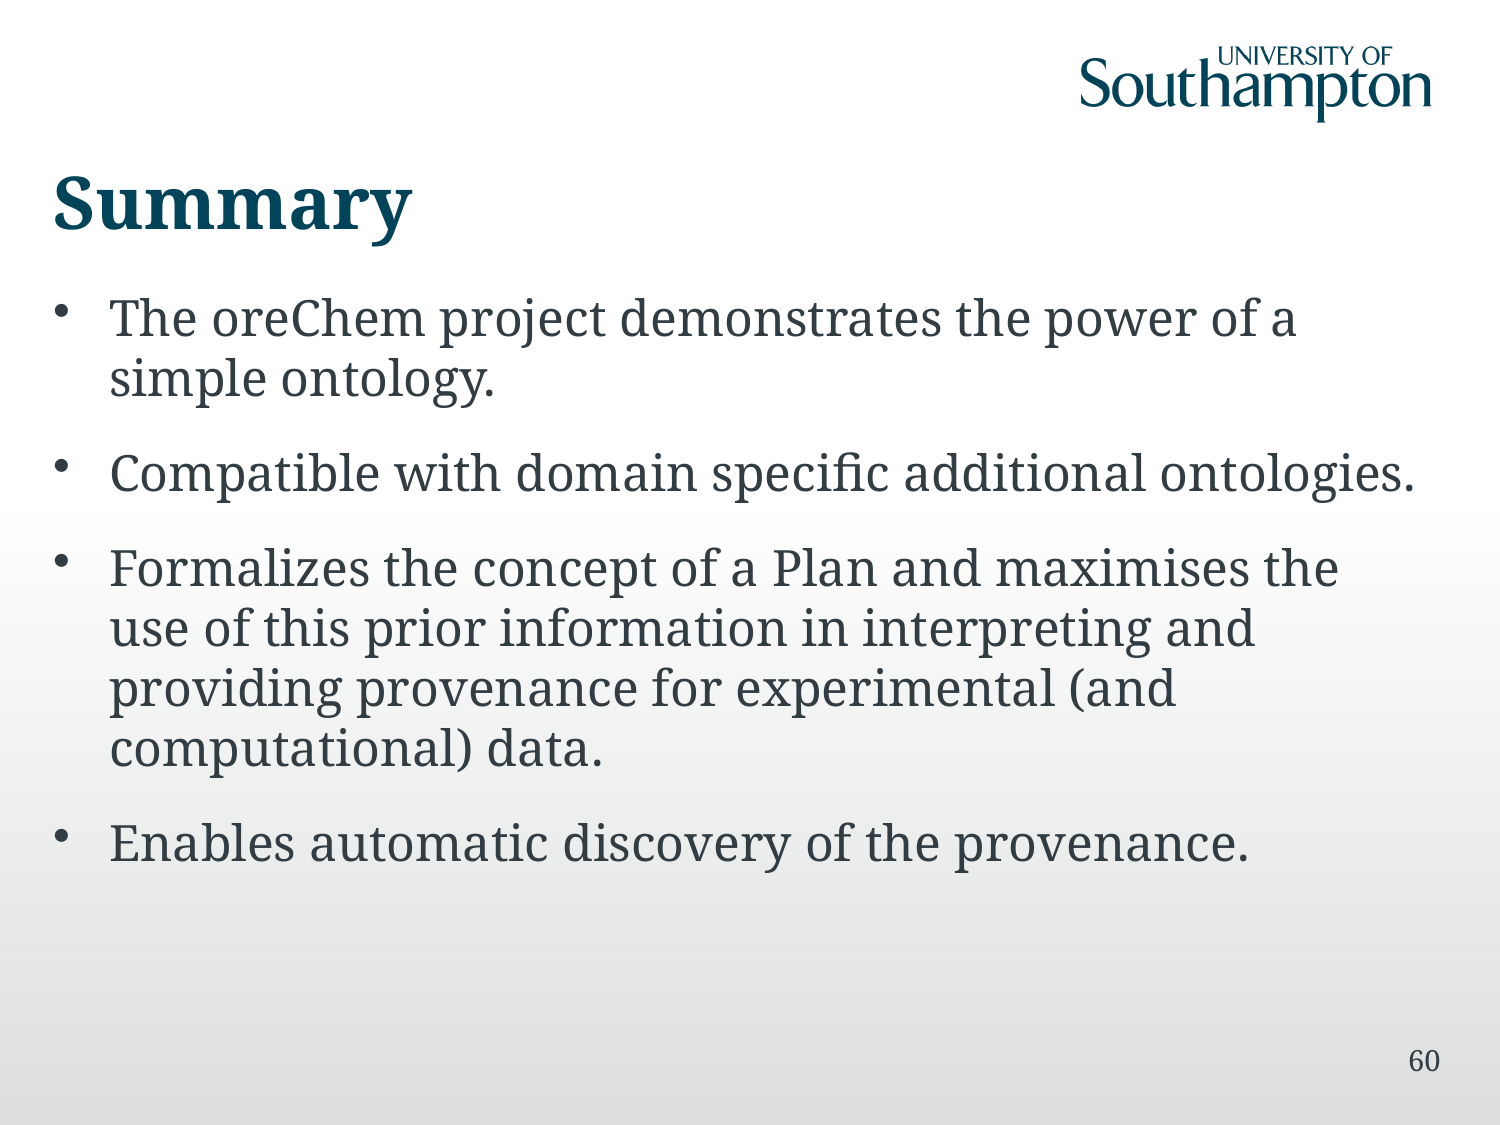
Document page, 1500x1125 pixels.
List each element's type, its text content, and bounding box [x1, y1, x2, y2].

picture [1080, 46, 1432, 125]
title Summary [52, 148, 1448, 256]
picture [1344, 46, 1351, 54]
list The oreChem project demonstrates the power of a simple ontology. Compatible with domain specific additional ontologies. Formalizes the concept of a Plan and maximises the use of this prior information in interpreting and providing provenance for experimental (and computational) data. Enables automatic discovery of the provenance. [52, 278, 1448, 955]
slide_number 60 [1127, 1034, 1441, 1111]
